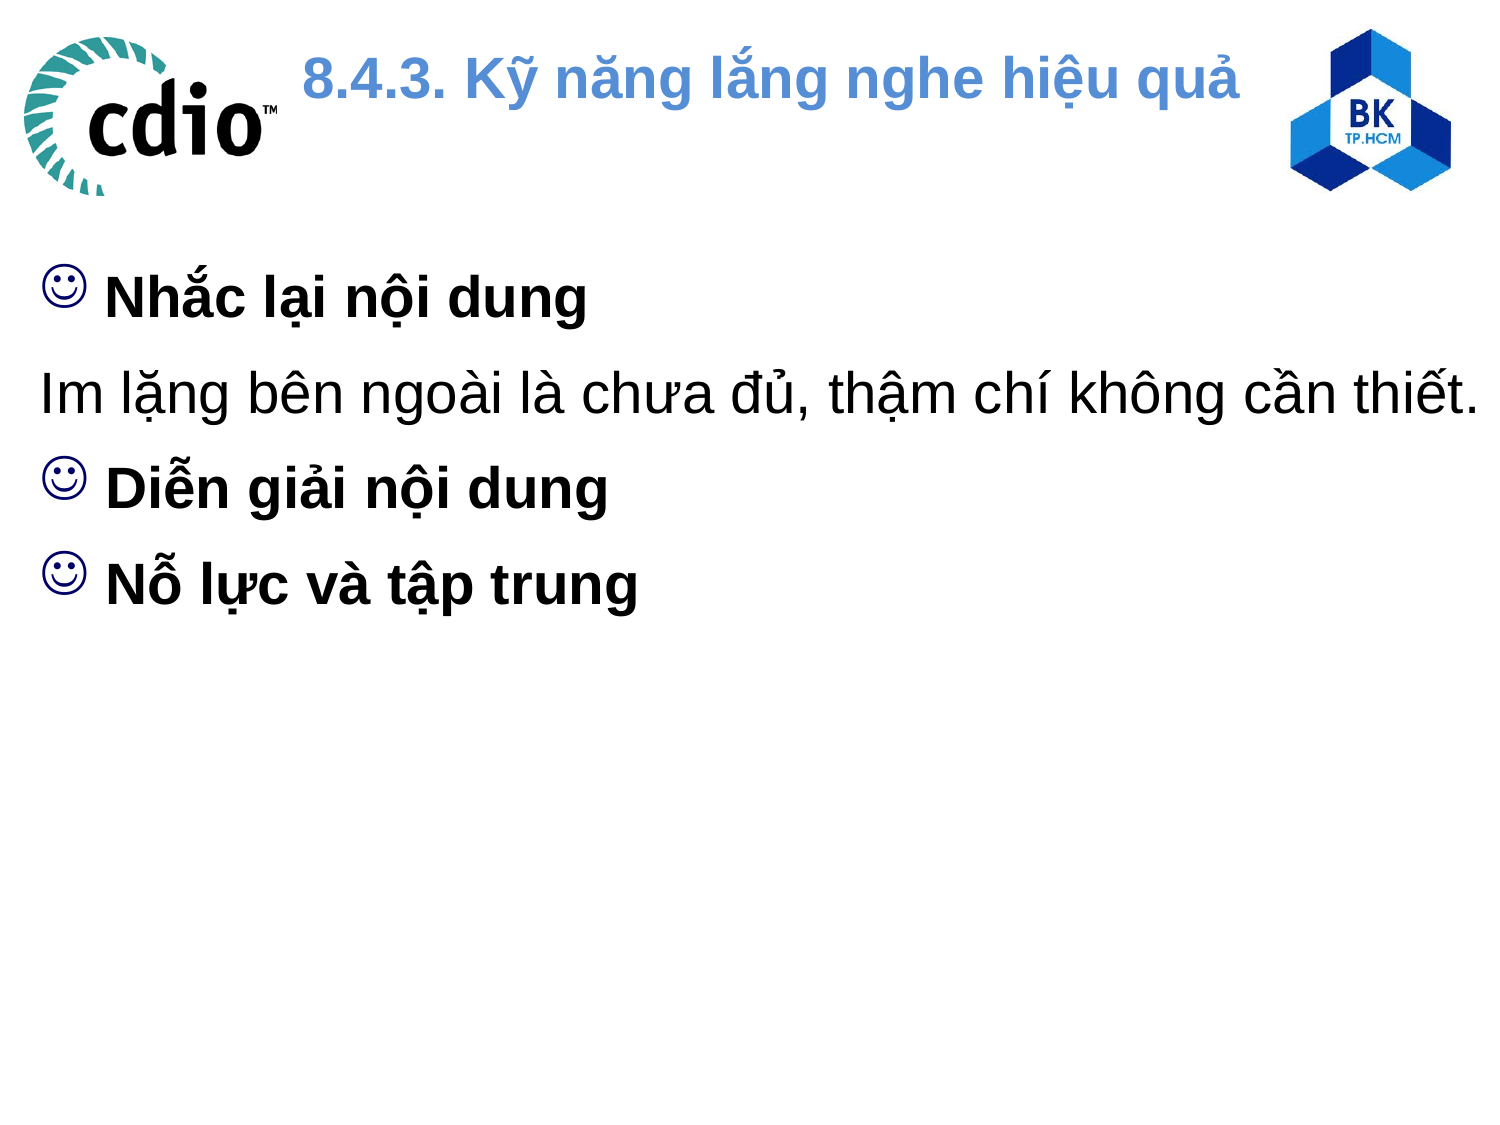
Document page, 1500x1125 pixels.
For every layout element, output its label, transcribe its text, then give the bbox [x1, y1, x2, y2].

picture [24, 37, 277, 196]
text_box 8.4.3. Kỹ năng lắng nghe hiệu quả [287, 0, 1263, 150]
picture [1287, 24, 1454, 195]
list Nhắc lại nội dung Im lặng bên ngoài là chưa đủ, thậm chí không cần thiết. Diễn giải nội dung Nỗ lực và tập trung [24, 237, 1500, 626]
